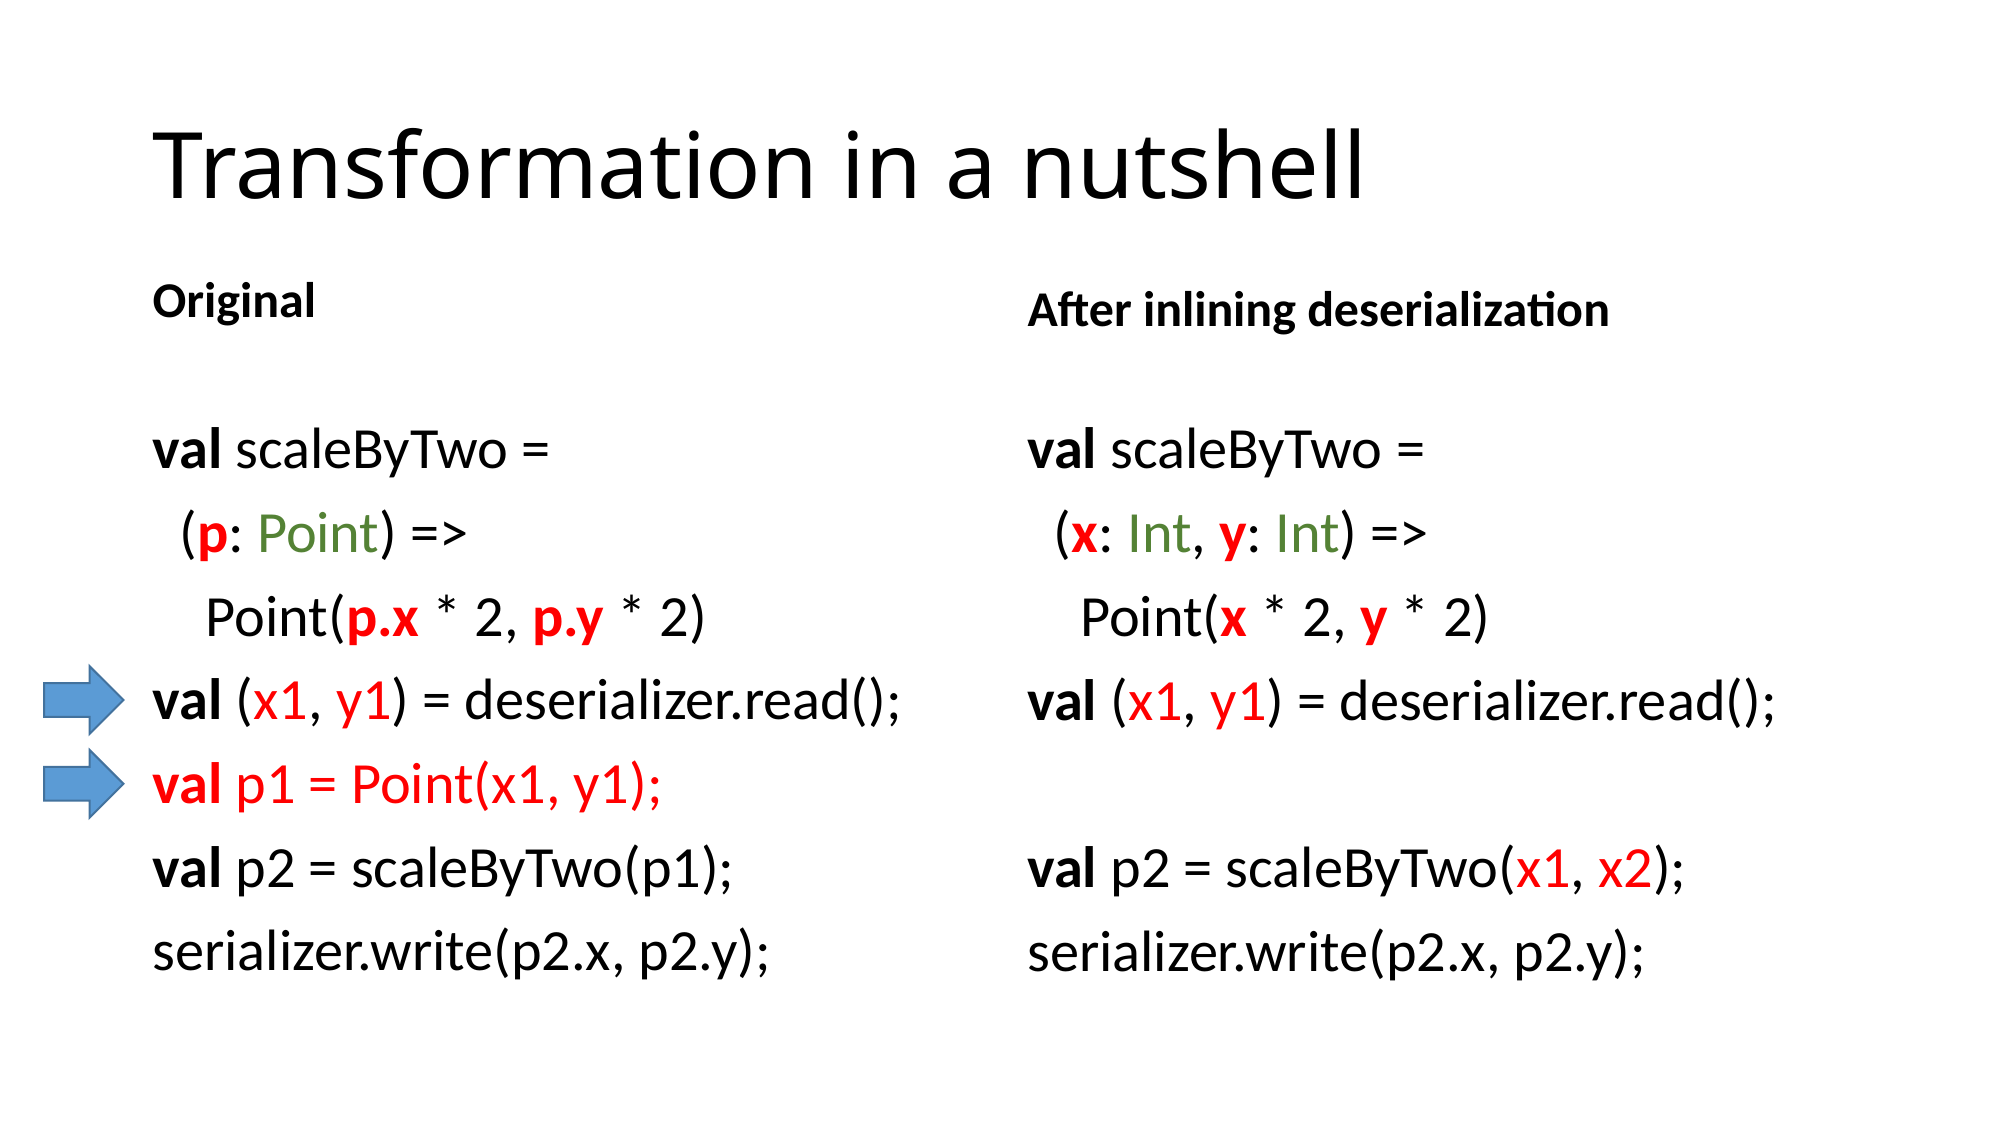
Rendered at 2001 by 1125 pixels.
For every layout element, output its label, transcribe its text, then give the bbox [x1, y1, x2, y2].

list Original [137, 275, 984, 410]
list val scaleByTwo = (p: Point) => Point(p.x * 2, p.y * 2) val (x1, y1) = deserializer.read(); val p1 = Point(x1, y1); val p2 = scaleByTwo(p1); serializer.write(p2.x, p2.y); [137, 410, 984, 1016]
list val scaleByTwo = (x: Int, y: Int) => Point(x * 2, y * 2) val (x1, y1) = deserializer.read(); val p2 = scaleByTwo(x1, x2); serializer.write(p2.x, p2.y); [1012, 410, 1863, 1016]
text_box [43, 663, 125, 737]
text_box [43, 747, 125, 821]
list After inlining deserialization [1012, 275, 1863, 410]
title Transformation in a nutshell [137, 59, 1863, 278]
